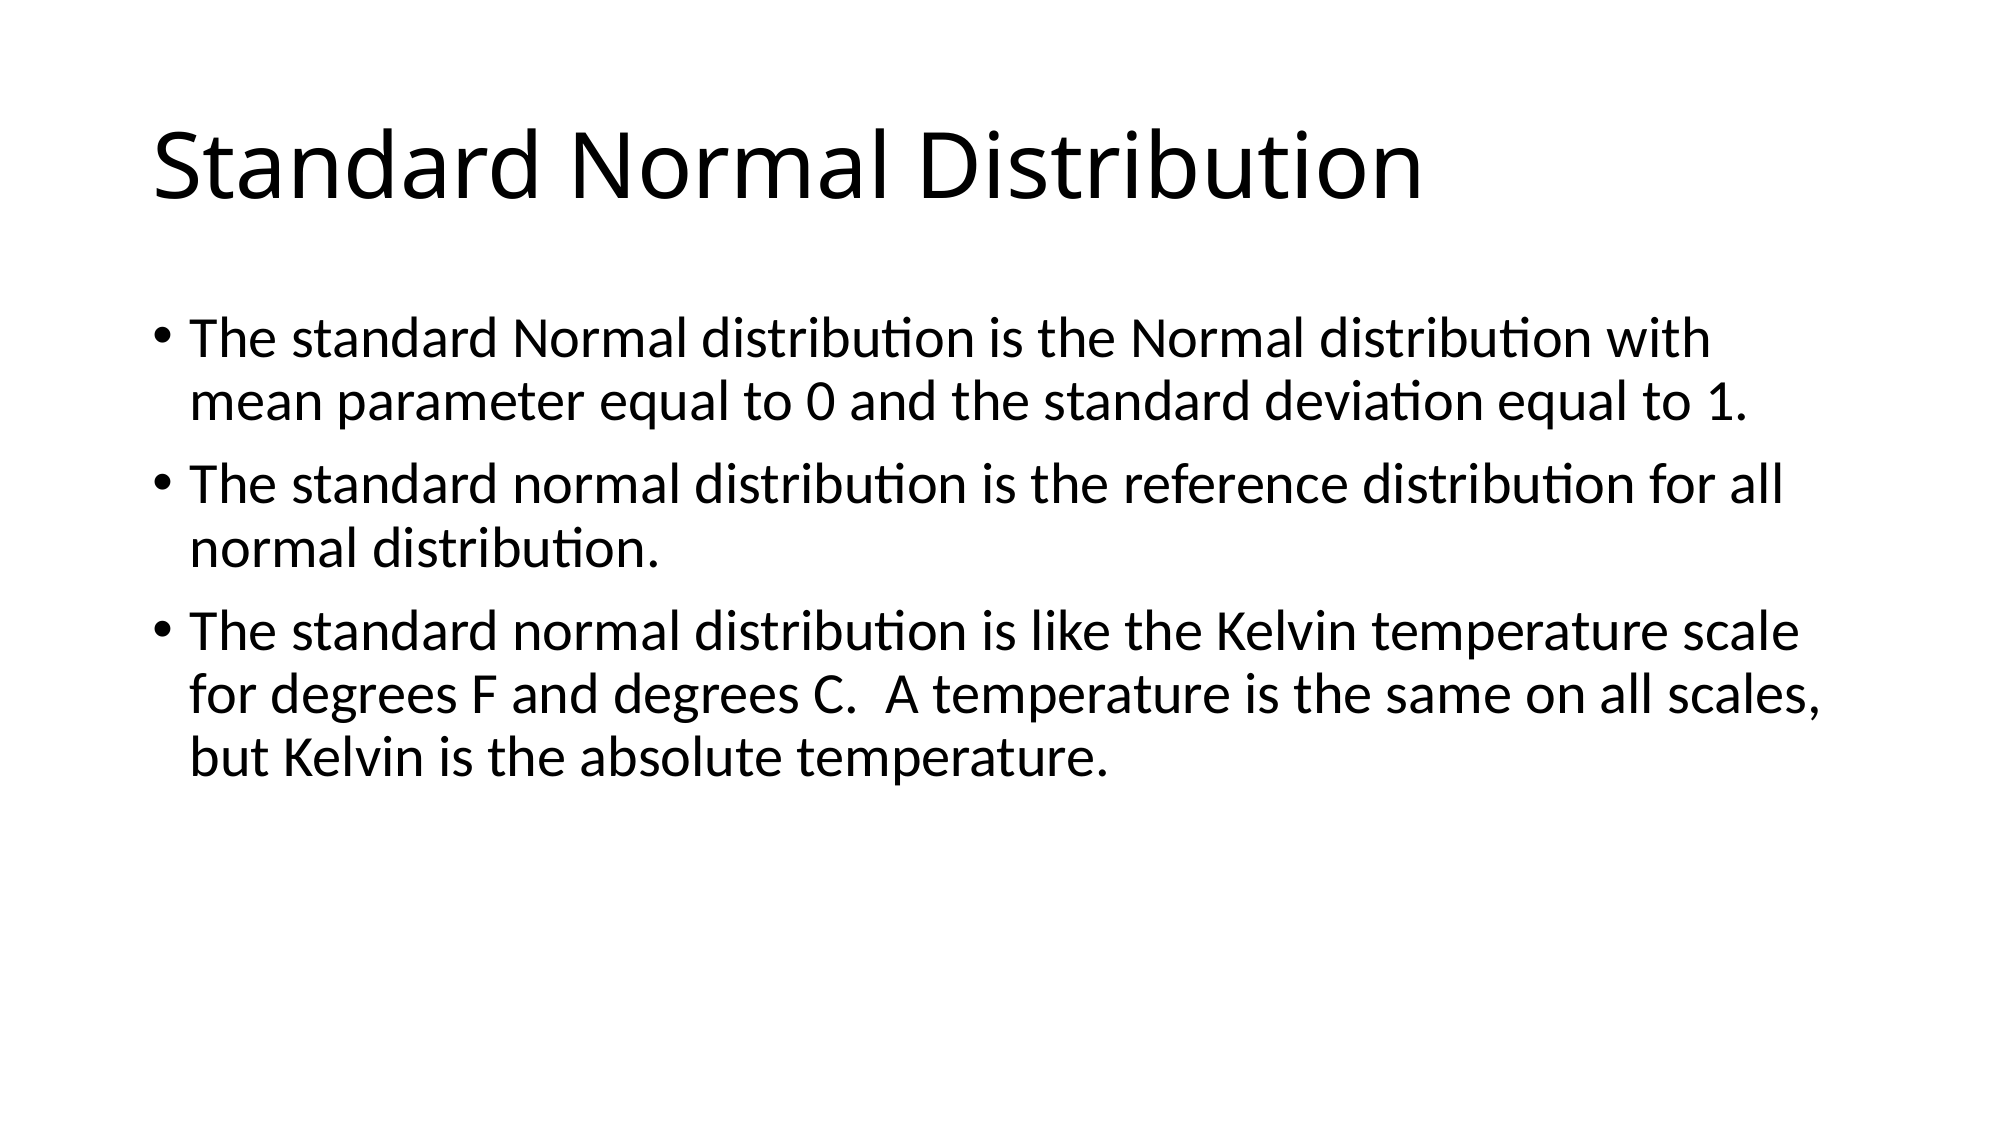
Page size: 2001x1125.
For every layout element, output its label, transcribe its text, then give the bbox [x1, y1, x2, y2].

list The standard Normal distribution is the Normal distribution with mean parameter equal to 0 and the standard deviation equal to 1. The standard normal distribution is the reference distribution for all normal distribution. The standard normal distribution is like the Kelvin temperature scale for degrees F and degrees C. A temperature is the same on all scales, but Kelvin is the absolute temperature. [137, 299, 1863, 1014]
title Standard Normal Distribution [137, 59, 1863, 278]
